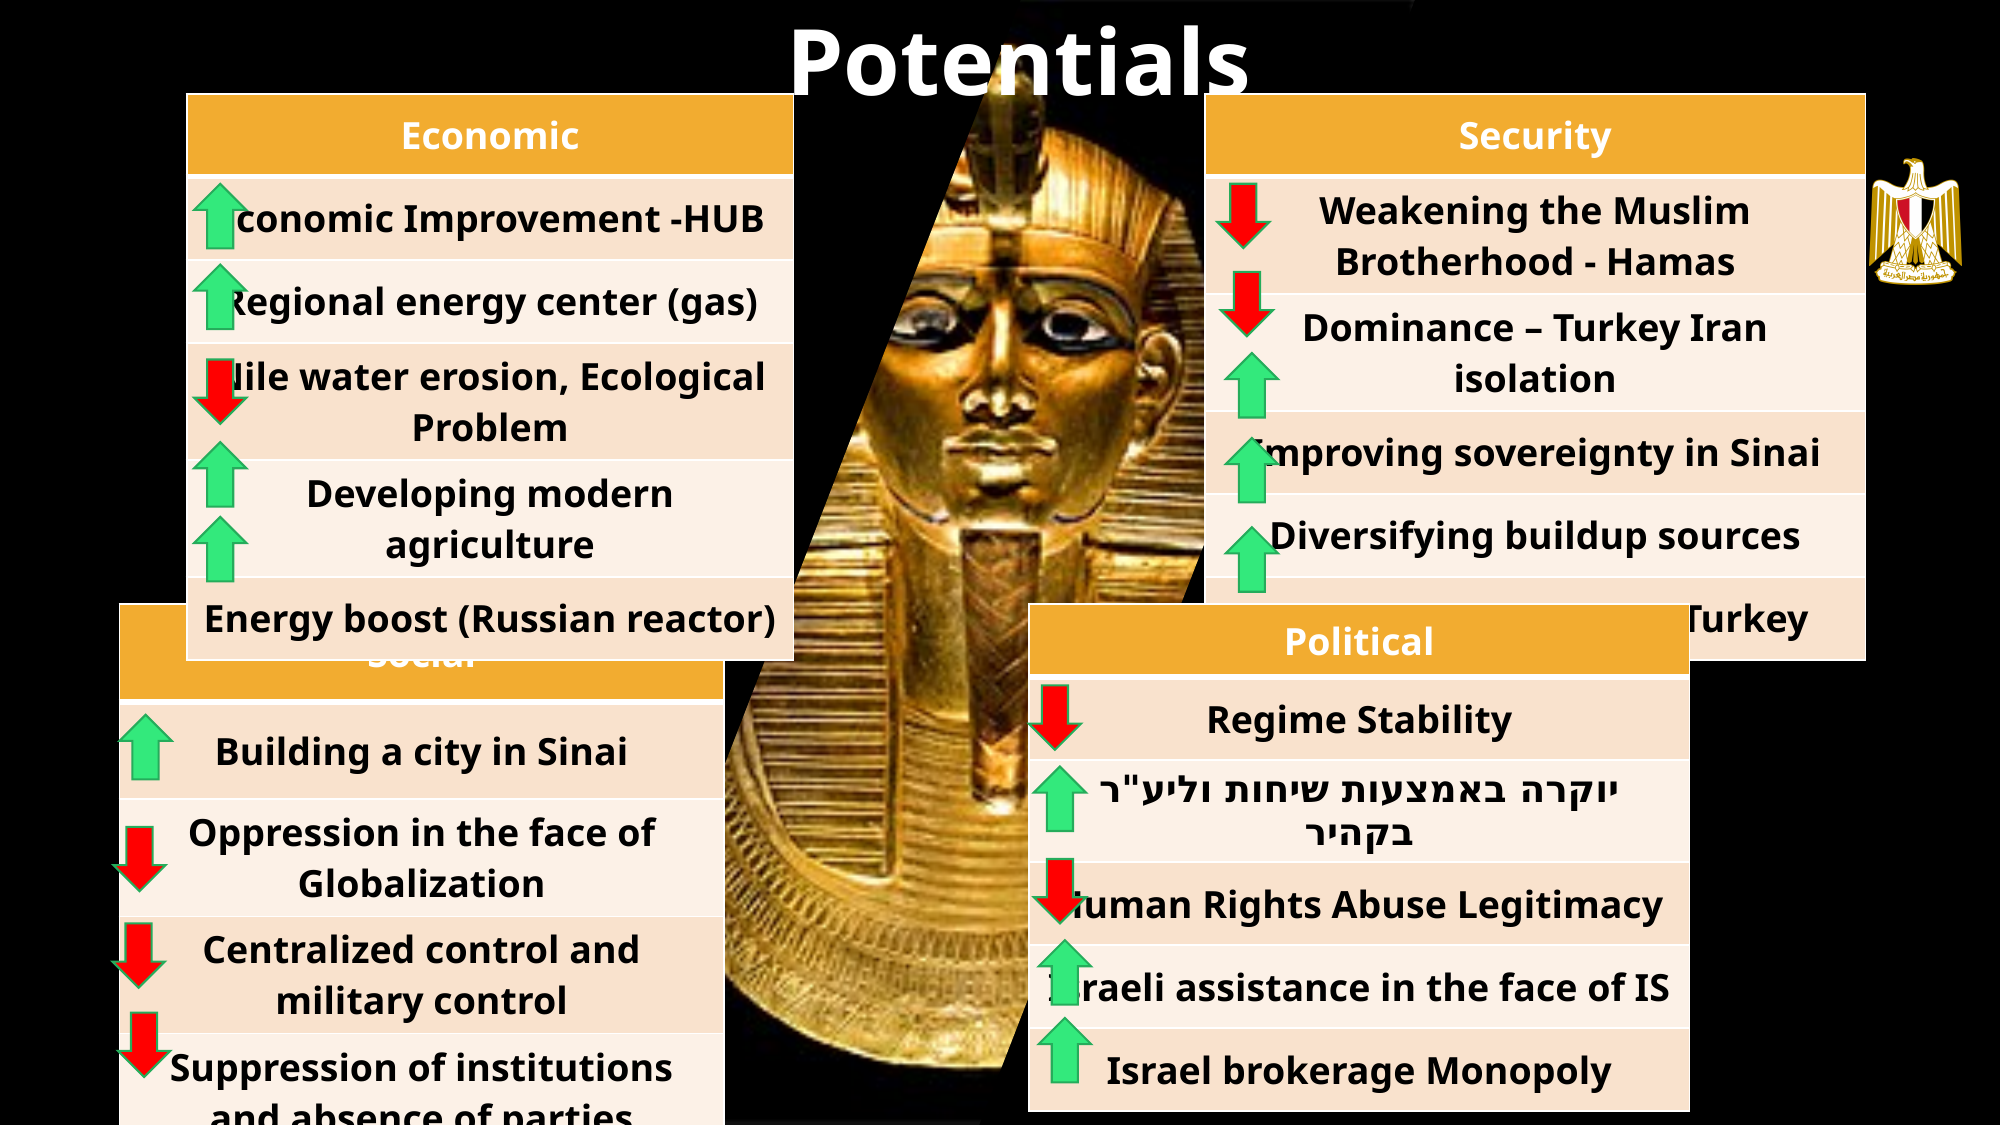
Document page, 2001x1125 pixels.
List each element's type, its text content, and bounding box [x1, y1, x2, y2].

table_cell Developing modern agriculture [188, 461, 585, 576]
table_header Political [1415, 605, 1689, 674]
table_cell Regime Stability [1415, 680, 1689, 759]
text_box [191, 515, 249, 583]
table_cell Diversifying buildup sources [1415, 495, 1865, 576]
text_box [110, 825, 169, 893]
table_cell Israeli assistance in the face of IS [1415, 946, 1689, 1027]
table_header Economic [188, 95, 585, 174]
table_cell Improving sovereignty in Sinai [1415, 412, 1865, 493]
table_cell Human Rights Abuse Legitimacy [1415, 863, 1689, 944]
text_box [191, 263, 249, 331]
text_box [109, 922, 168, 990]
table_cell Israel brokerage Monopoly [1415, 1029, 1689, 1110]
table_cell Russian leverage over Turkey [1415, 578, 1865, 659]
table_header Social [120, 605, 585, 699]
table_cell Energy boost (Russian reactor) [188, 578, 585, 659]
picture [585, 0, 1415, 1125]
table_header Security [1415, 95, 1865, 174]
table_cell Dominance – Turkey Iran isolation [1415, 295, 1865, 410]
table_cell Suppression of institutions and absence of parties [120, 1034, 585, 1125]
text_box [116, 713, 175, 781]
table_cell Weakening the Muslim Brotherhood - Hamas [1415, 179, 1865, 293]
picture [1869, 158, 1962, 285]
table_cell Nile water erosion, Ecological Problem [188, 344, 585, 459]
table_cell יוקרה באמצעות שיחות וליע"ר בקהיר [1415, 761, 1689, 861]
table_cell Regional energy center (gas) [188, 261, 585, 342]
table_cell Building a city in Sinai [120, 705, 585, 798]
text_box [191, 358, 249, 426]
table_cell Oppression in the face of Globalization [120, 800, 585, 916]
table_cell Centralized control and military control [120, 917, 585, 1033]
text_box [191, 182, 249, 250]
table_cell Economic Improvement -HUB [188, 179, 585, 259]
text_box [115, 1011, 173, 1079]
text_box [191, 440, 249, 508]
